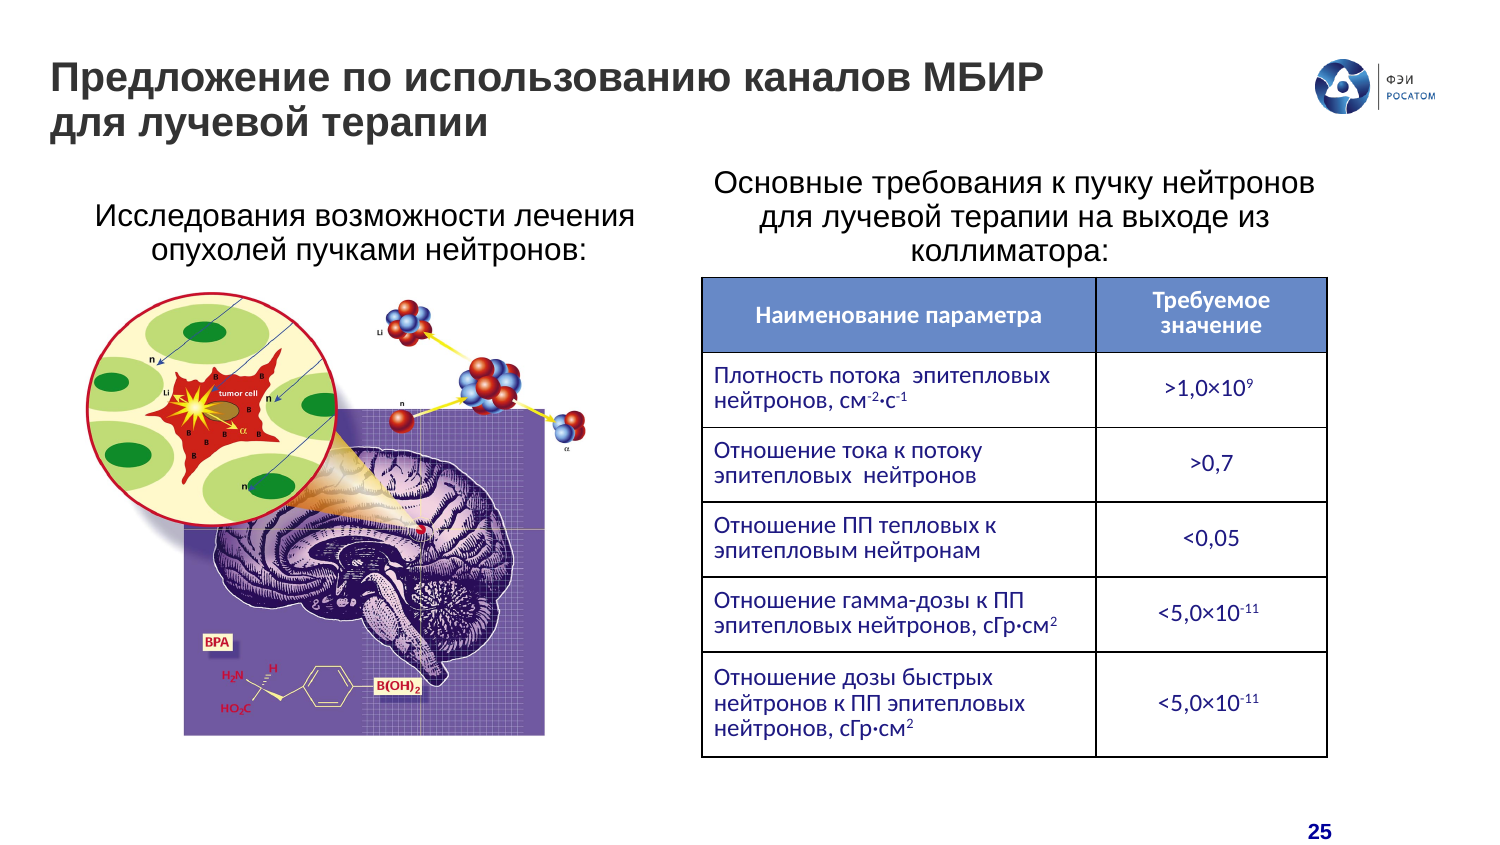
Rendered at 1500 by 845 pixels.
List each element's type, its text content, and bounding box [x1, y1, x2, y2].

table_cell <5,0×10-11 [1097, 578, 1326, 651]
table_cell <5,0×10-11 [1097, 653, 1326, 756]
text_box Предложение по использованию каналов МБИР для лучевой терапии [39, 50, 1077, 151]
text_box <номер> [1278, 811, 1362, 845]
table_cell Отношение дозы быстрых нейтронов к ПП эпитепловых нейтронов, сГр·см2 [703, 653, 1095, 756]
table_cell Отношение ПП тепловых к эпитепловым нейтронам [703, 503, 1095, 576]
text_box Основные требования к пучку нейтронов для лучевой терапии на выходе из коллиматора: [691, 161, 1338, 274]
picture [81, 287, 599, 737]
table_cell Плотность потока эпитепловых нейтронов, см-2·с-1 [703, 353, 1095, 427]
table_header Требуемое значение [1097, 278, 1326, 352]
table_cell >1,0×109 [1097, 353, 1326, 427]
table_cell >0,7 [1097, 428, 1326, 501]
picture [1315, 59, 1435, 114]
table_cell <0,05 [1097, 503, 1326, 576]
table_header Наименование параметра [703, 278, 1095, 352]
text_box Исследования возможности лечения опухолей пучками нейтронов: [83, 194, 656, 274]
table_cell Отношение тока к потоку эпитепловых нейтронов [703, 428, 1095, 501]
table_cell Отношение гамма-дозы к ПП эпитепловых нейтронов, сГр·см2 [703, 578, 1095, 651]
